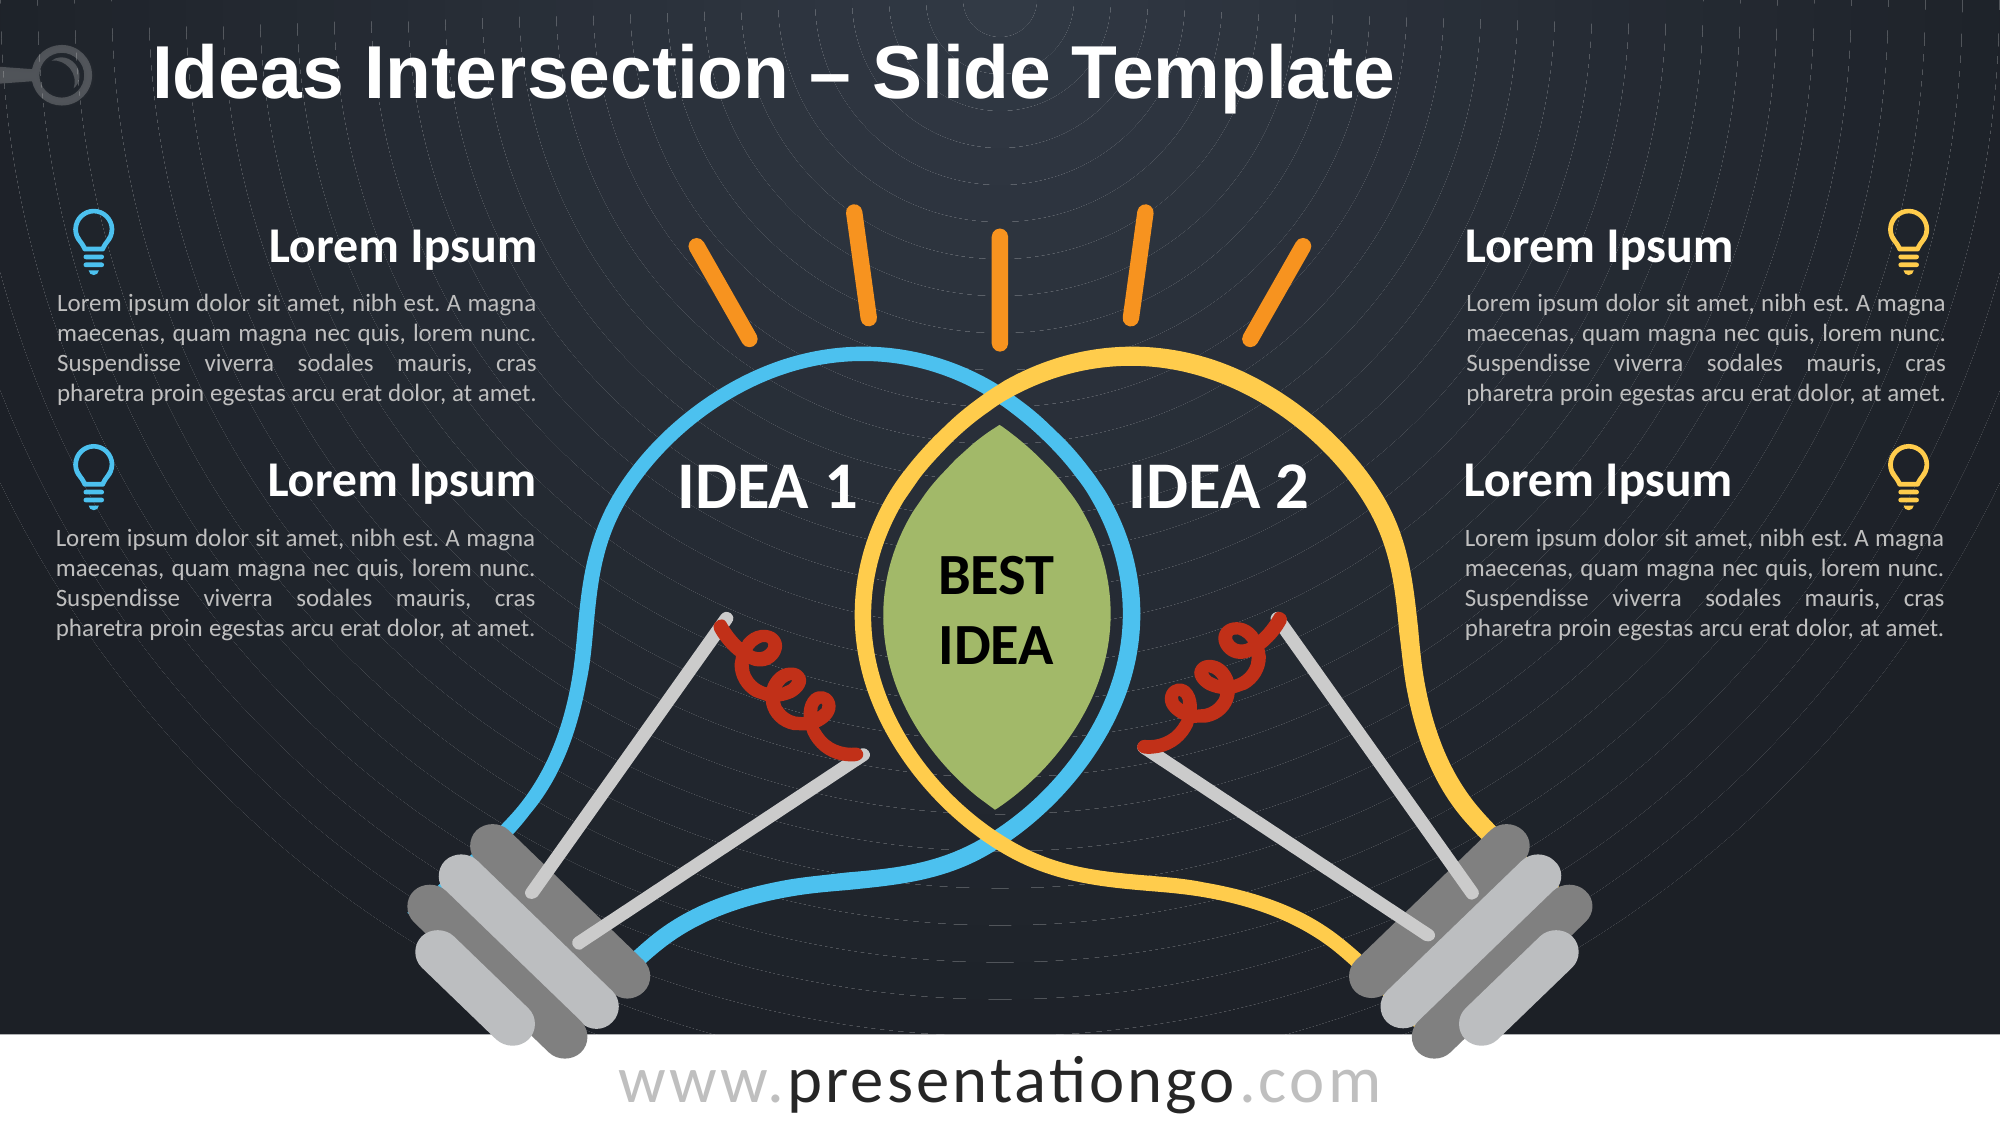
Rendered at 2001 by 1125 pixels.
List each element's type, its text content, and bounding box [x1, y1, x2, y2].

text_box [1463, 438, 1946, 651]
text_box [1870, 204, 1947, 280]
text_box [407, 203, 1593, 1059]
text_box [1870, 439, 1947, 516]
title Ideas Intersection – Slide Template [137, 26, 1863, 148]
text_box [55, 204, 132, 280]
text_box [54, 438, 537, 651]
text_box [55, 203, 538, 416]
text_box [55, 439, 132, 516]
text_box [1464, 203, 1947, 416]
